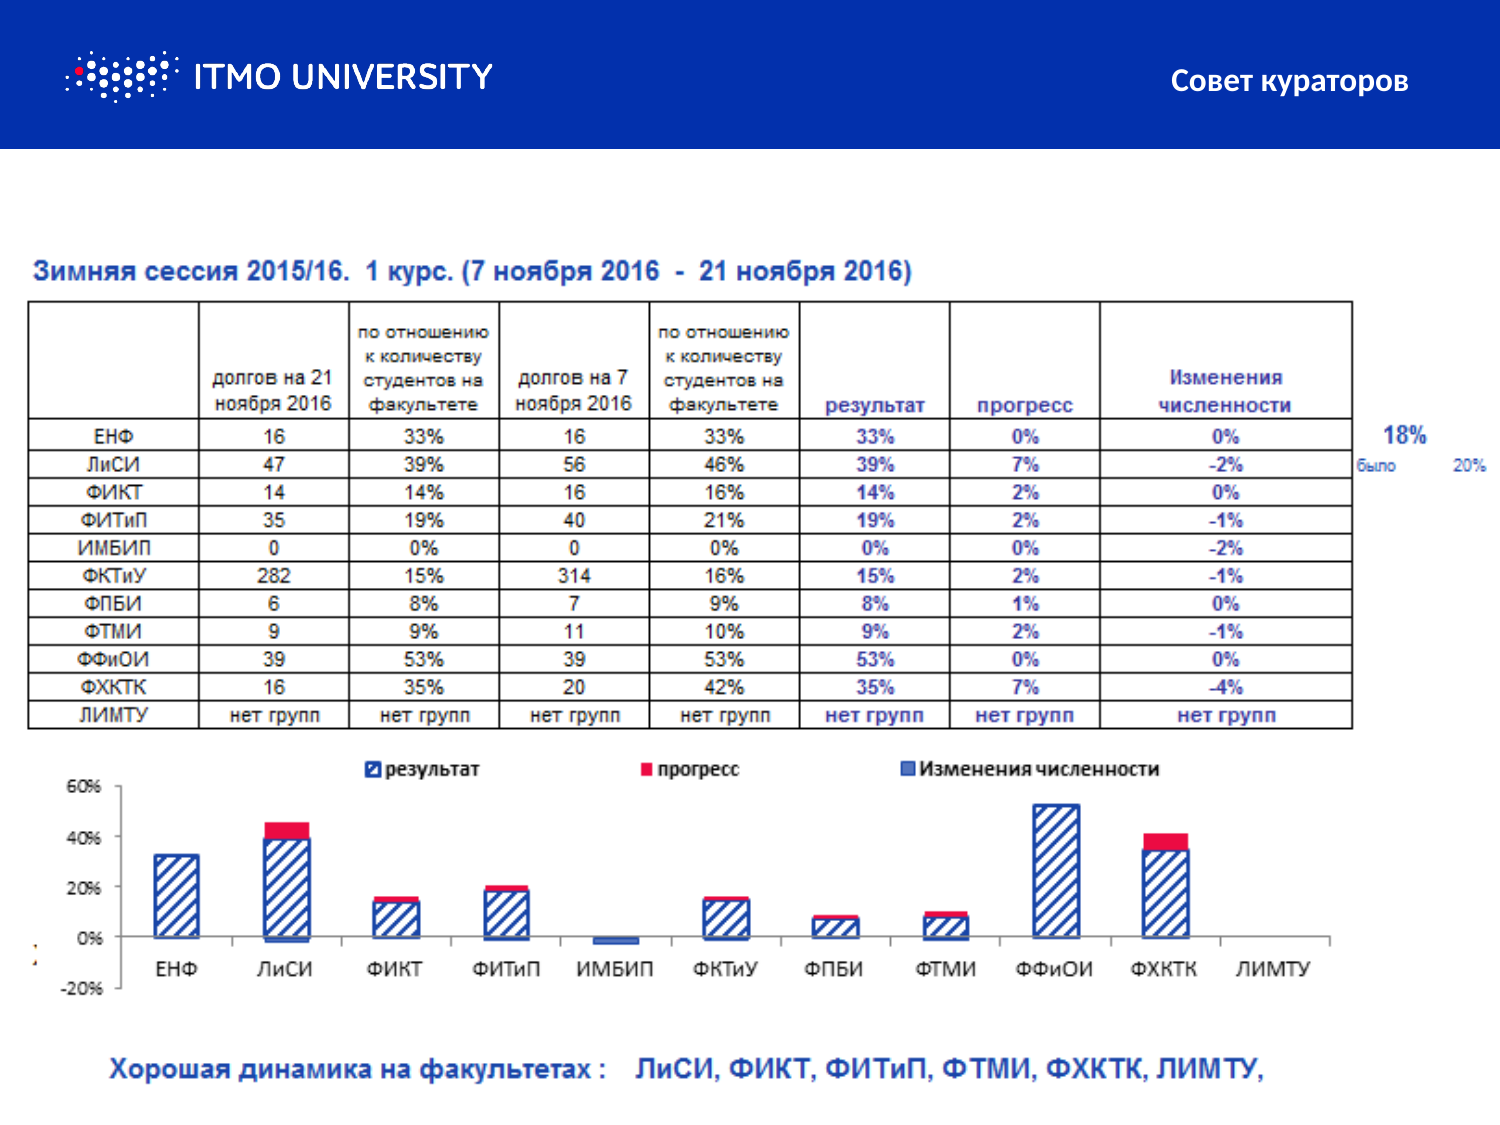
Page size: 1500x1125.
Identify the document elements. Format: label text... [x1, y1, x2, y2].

picture [0, 0, 545, 149]
picture [0, 253, 1500, 1089]
footer Совет кураторов [661, 48, 1425, 108]
